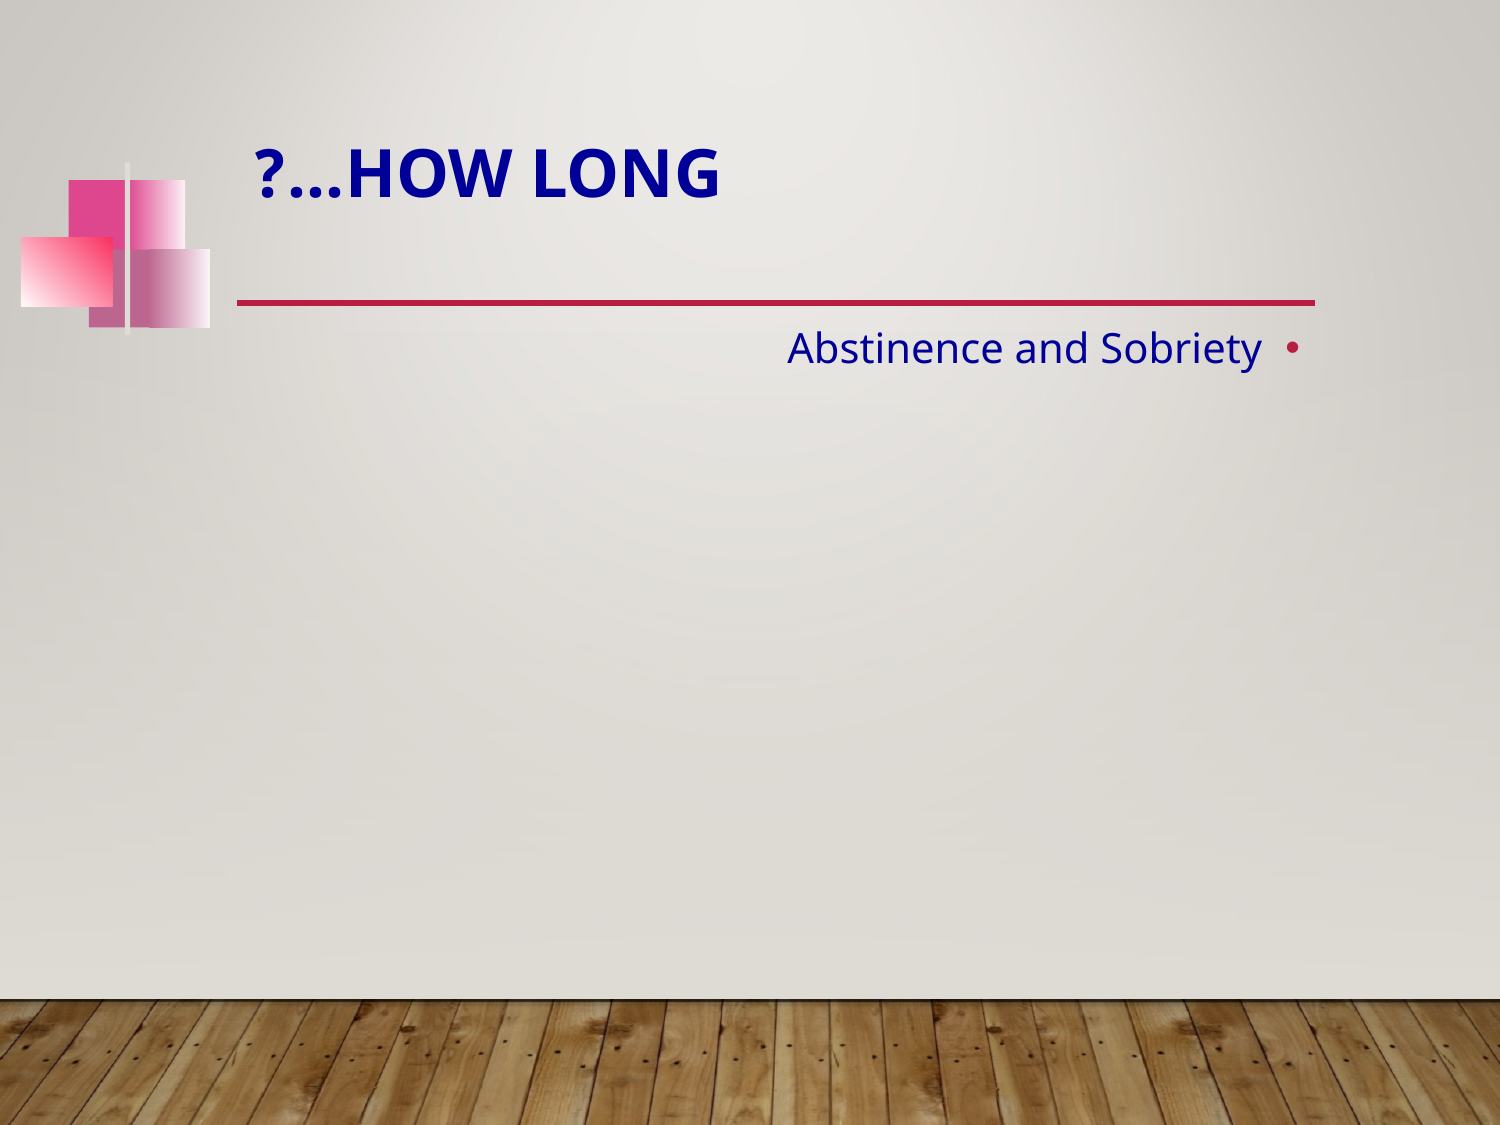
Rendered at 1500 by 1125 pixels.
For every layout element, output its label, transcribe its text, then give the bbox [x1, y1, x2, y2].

picture [0, 0, 1500, 395]
title How Long…? [236, 132, 1315, 304]
picture [0, 999, 1500, 1125]
list Abstinence and Sobriety [39, 304, 1315, 1039]
